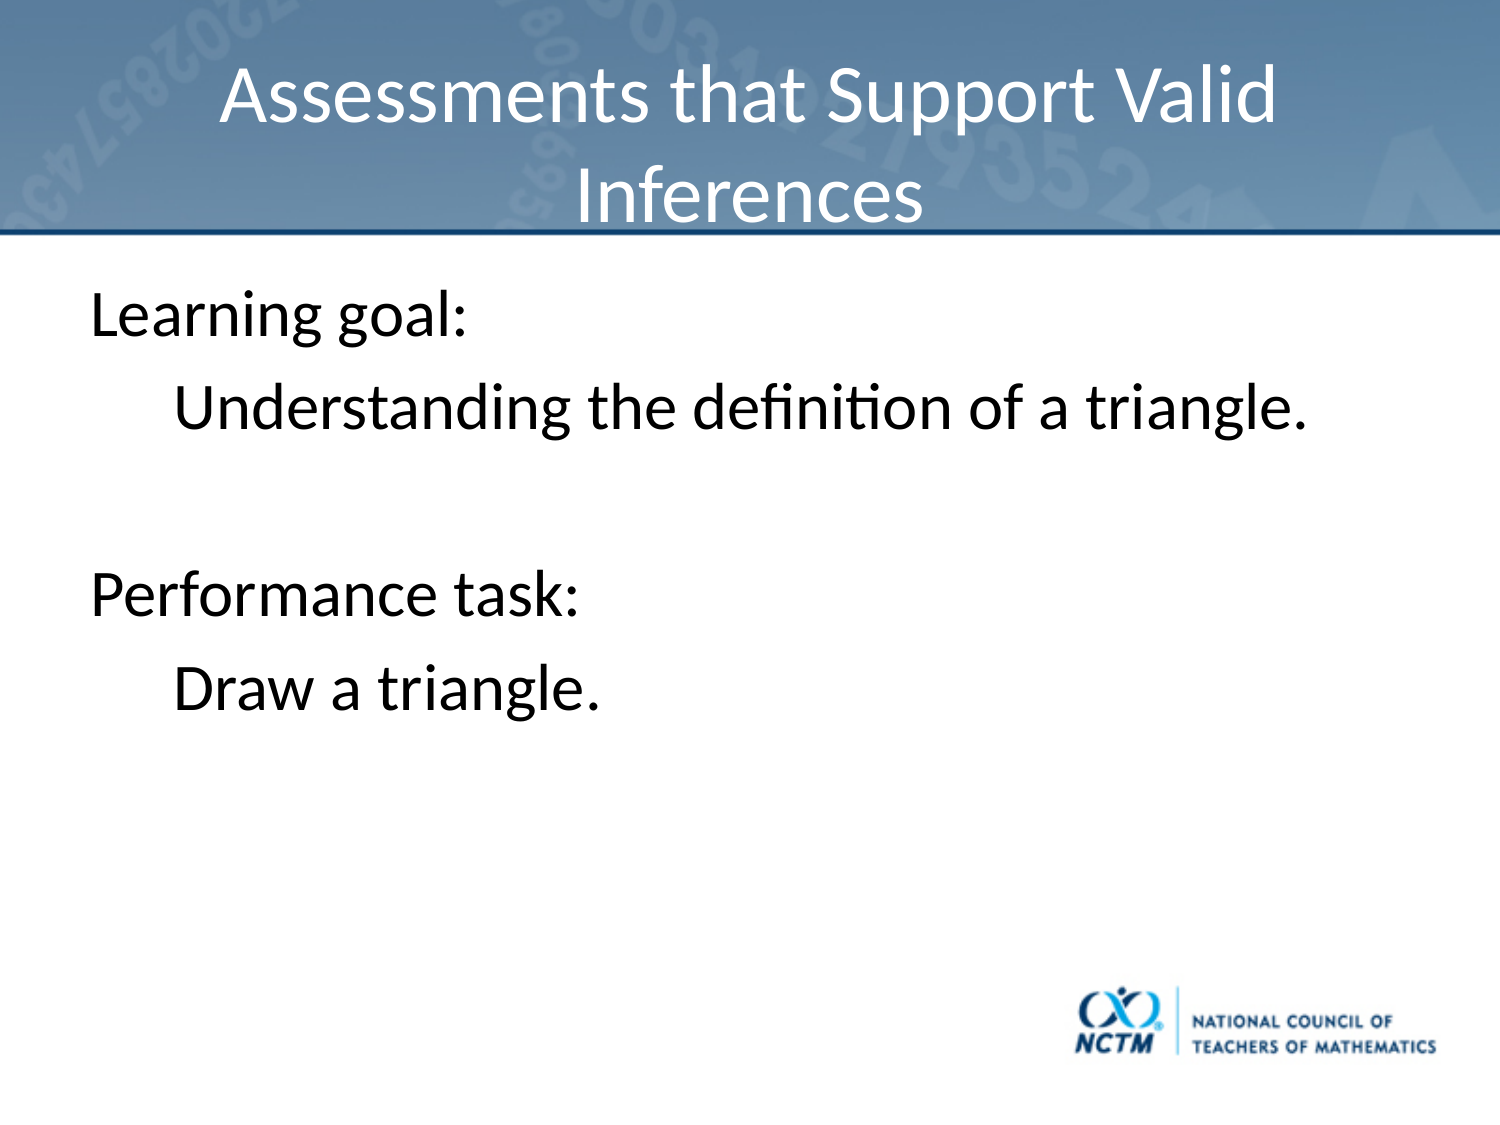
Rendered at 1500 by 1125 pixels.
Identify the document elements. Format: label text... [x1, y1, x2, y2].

list Learning goal: Understanding the definition of a triangle. Performance task: Draw a triangle. [75, 262, 1425, 1005]
title Assessments that Support Valid Inferences [75, 45, 1425, 233]
picture [0, 0, 1500, 1125]
